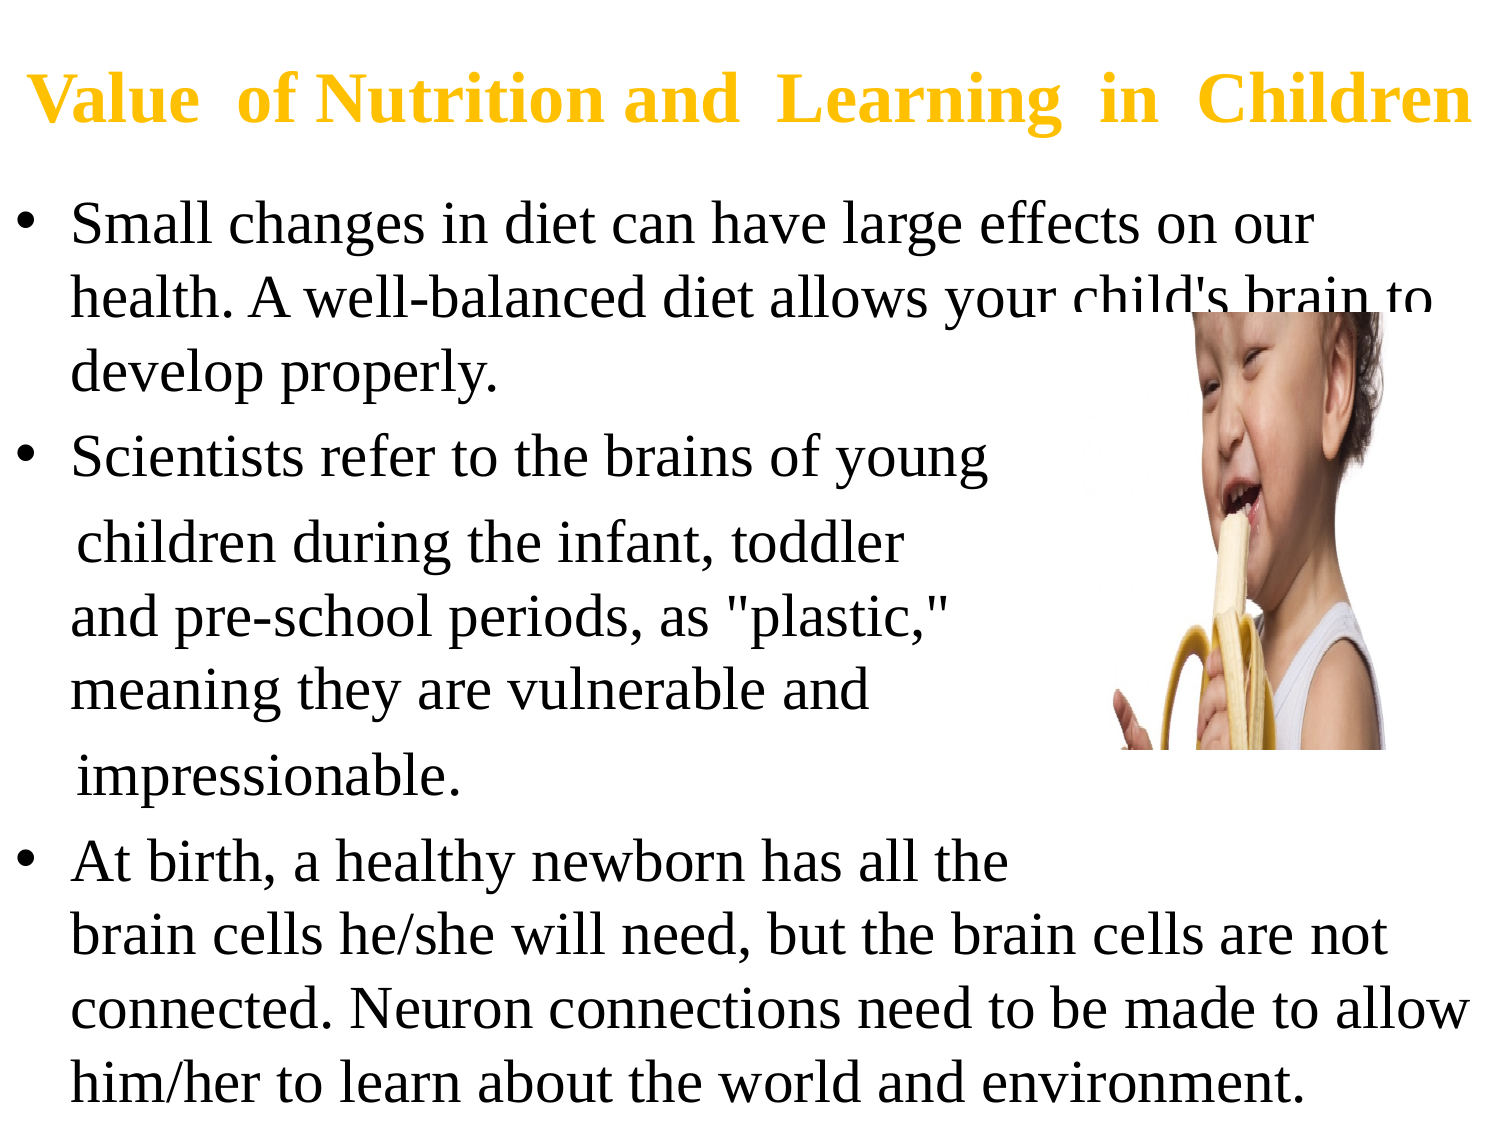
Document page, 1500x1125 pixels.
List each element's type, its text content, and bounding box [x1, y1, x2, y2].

list Small changes in diet can have large effects on our health. A well-balanced diet allows your child's brain to develop properly. Scientists refer to the brains of young children during the infant, toddler and pre-school periods, as "plastic," meaning they are vulnerable and impressionable. At birth, a healthy newborn has all the brain cells he/she will need, but the brain cells are not connected. Neuron connections need to be made to allow him/her to learn about the world and environment. [0, 174, 1500, 1125]
picture [1037, 312, 1451, 751]
title Value of Nutrition and Learning in Children [0, 0, 1500, 174]
